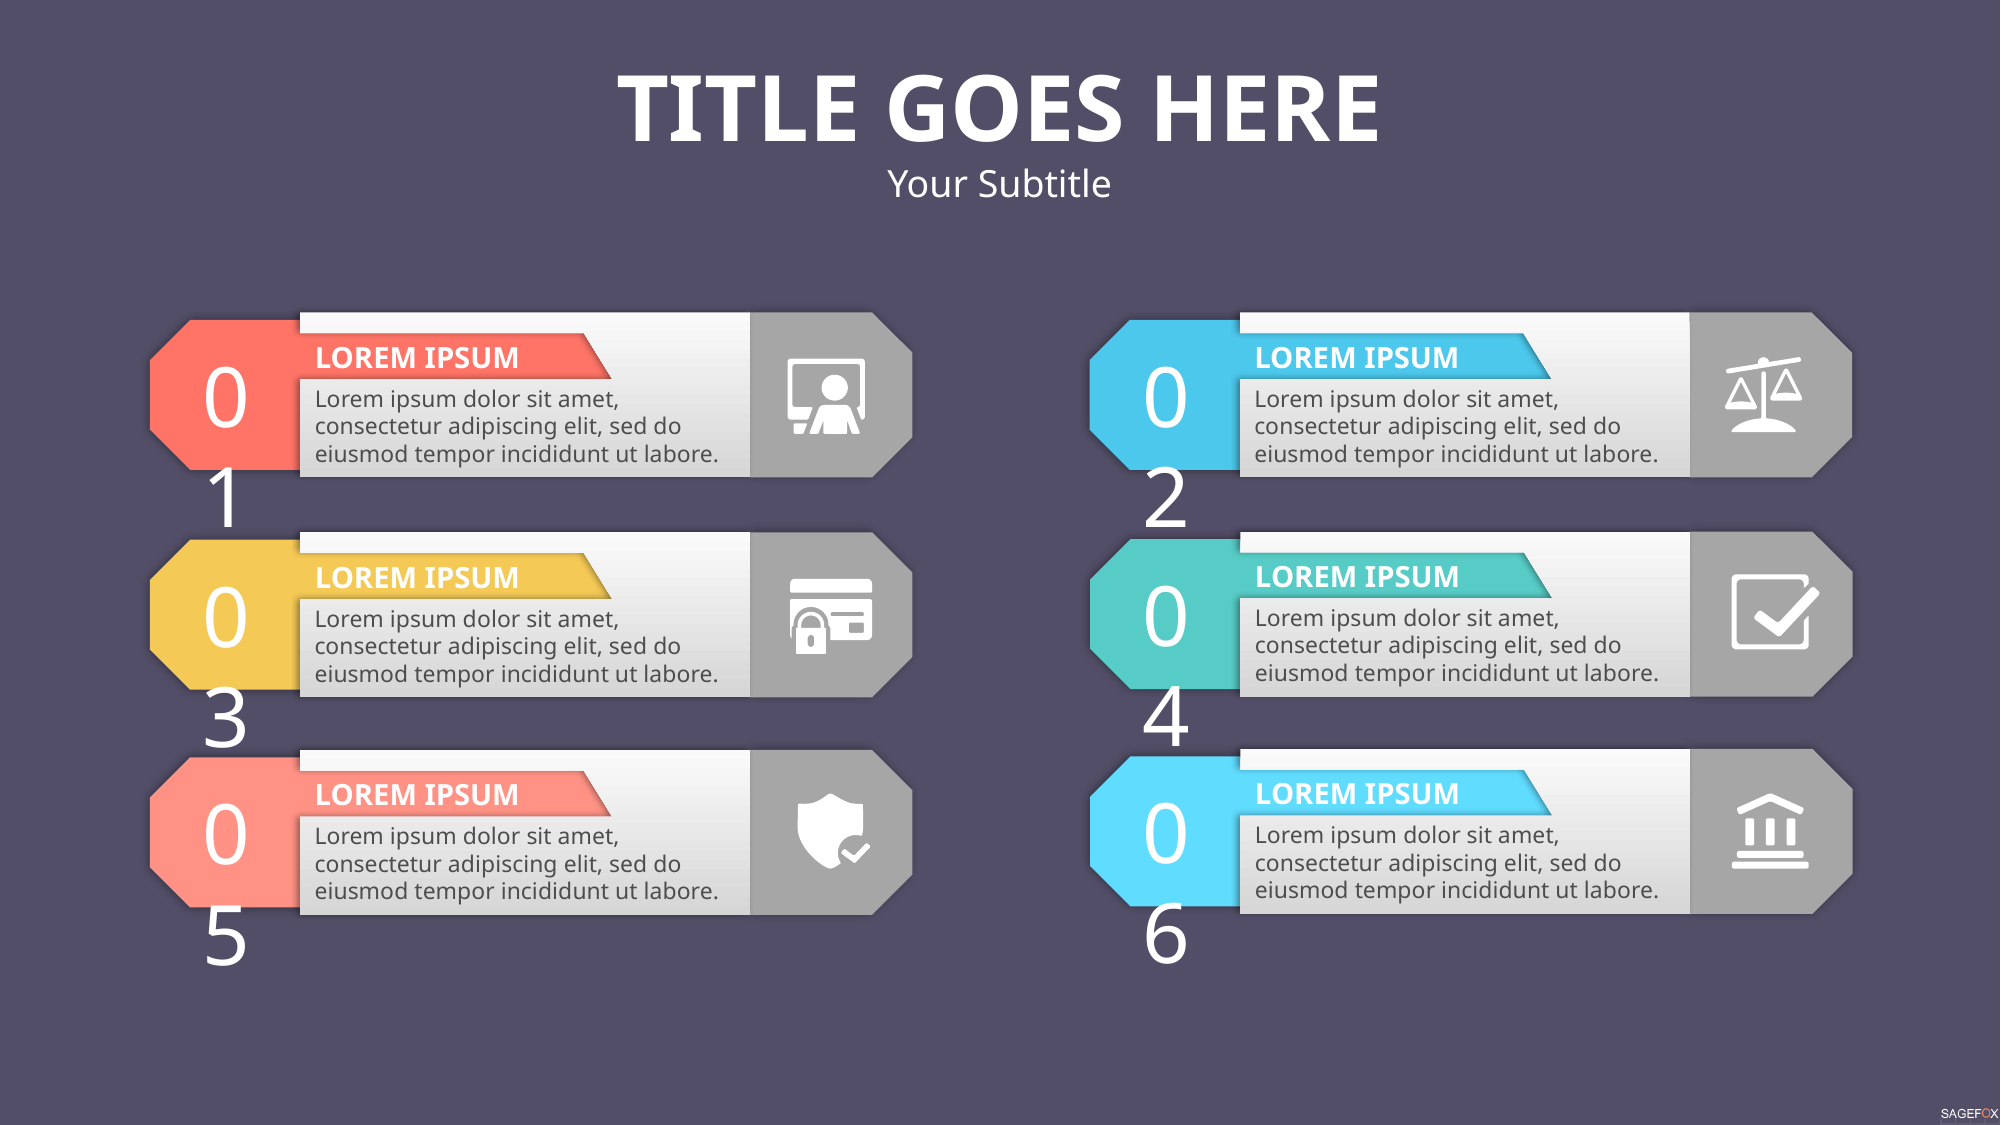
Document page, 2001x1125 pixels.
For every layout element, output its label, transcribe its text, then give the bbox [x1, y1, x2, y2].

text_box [149, 319, 299, 470]
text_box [787, 358, 865, 434]
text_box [1089, 319, 1239, 470]
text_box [1731, 793, 1809, 869]
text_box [1090, 756, 1240, 907]
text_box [299, 749, 913, 915]
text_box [790, 578, 872, 654]
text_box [797, 793, 871, 869]
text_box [149, 757, 299, 908]
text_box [1090, 539, 1240, 690]
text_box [1239, 312, 1853, 478]
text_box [1725, 357, 1803, 433]
text_box TITLE GOES HERE Your Subtitle [548, 42, 1452, 212]
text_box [299, 312, 913, 478]
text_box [1240, 748, 1853, 914]
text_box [299, 532, 913, 698]
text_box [149, 539, 299, 690]
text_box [1731, 574, 1820, 650]
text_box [1240, 531, 1853, 697]
picture [1939, 1108, 2000, 1125]
